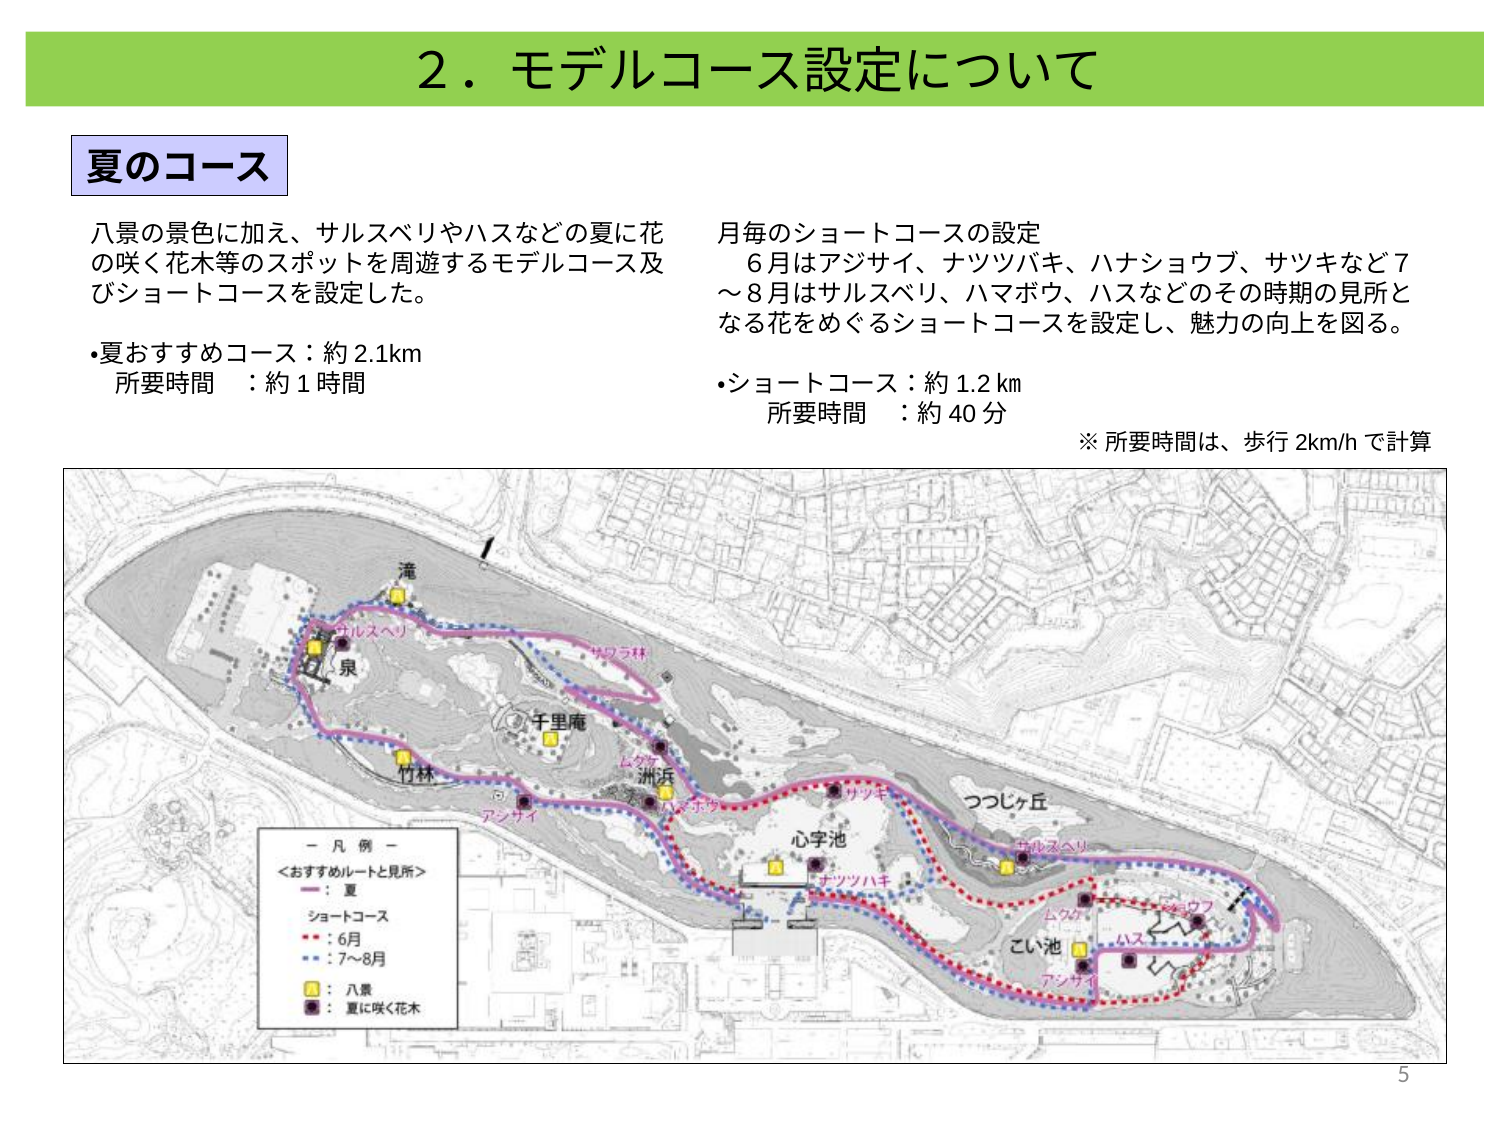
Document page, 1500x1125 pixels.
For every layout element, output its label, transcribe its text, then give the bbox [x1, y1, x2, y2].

text_box 夏のコース [71, 135, 288, 196]
text_box 月毎のショートコースの設定 ６月はアジサイ、ナツツバキ、ハナショウブ、サツキなど７～８月はサルスベリ、ハマボウ、ハスなどのその時期の見所となる花をめぐるショートコースを設定し、魅力の向上を図る。 ・ショートコース：約1.2㎞ 所要時間 ：約40分 ※所要時間は、歩行2km/hで計算 [702, 210, 1447, 462]
slide_number 5 [1074, 1071, 1425, 1103]
text_box ２．モデルコース設定について [25, 31, 1484, 107]
picture [63, 467, 1448, 1064]
text_box 八景の景色に加え、サルスベリやハスなどの夏に花の咲く花木等のスポットを周遊するモデルコース及びショートコースを設定した。 ・夏おすすめコース：約2.1km 所要時間 ：約1時間 [76, 210, 680, 405]
